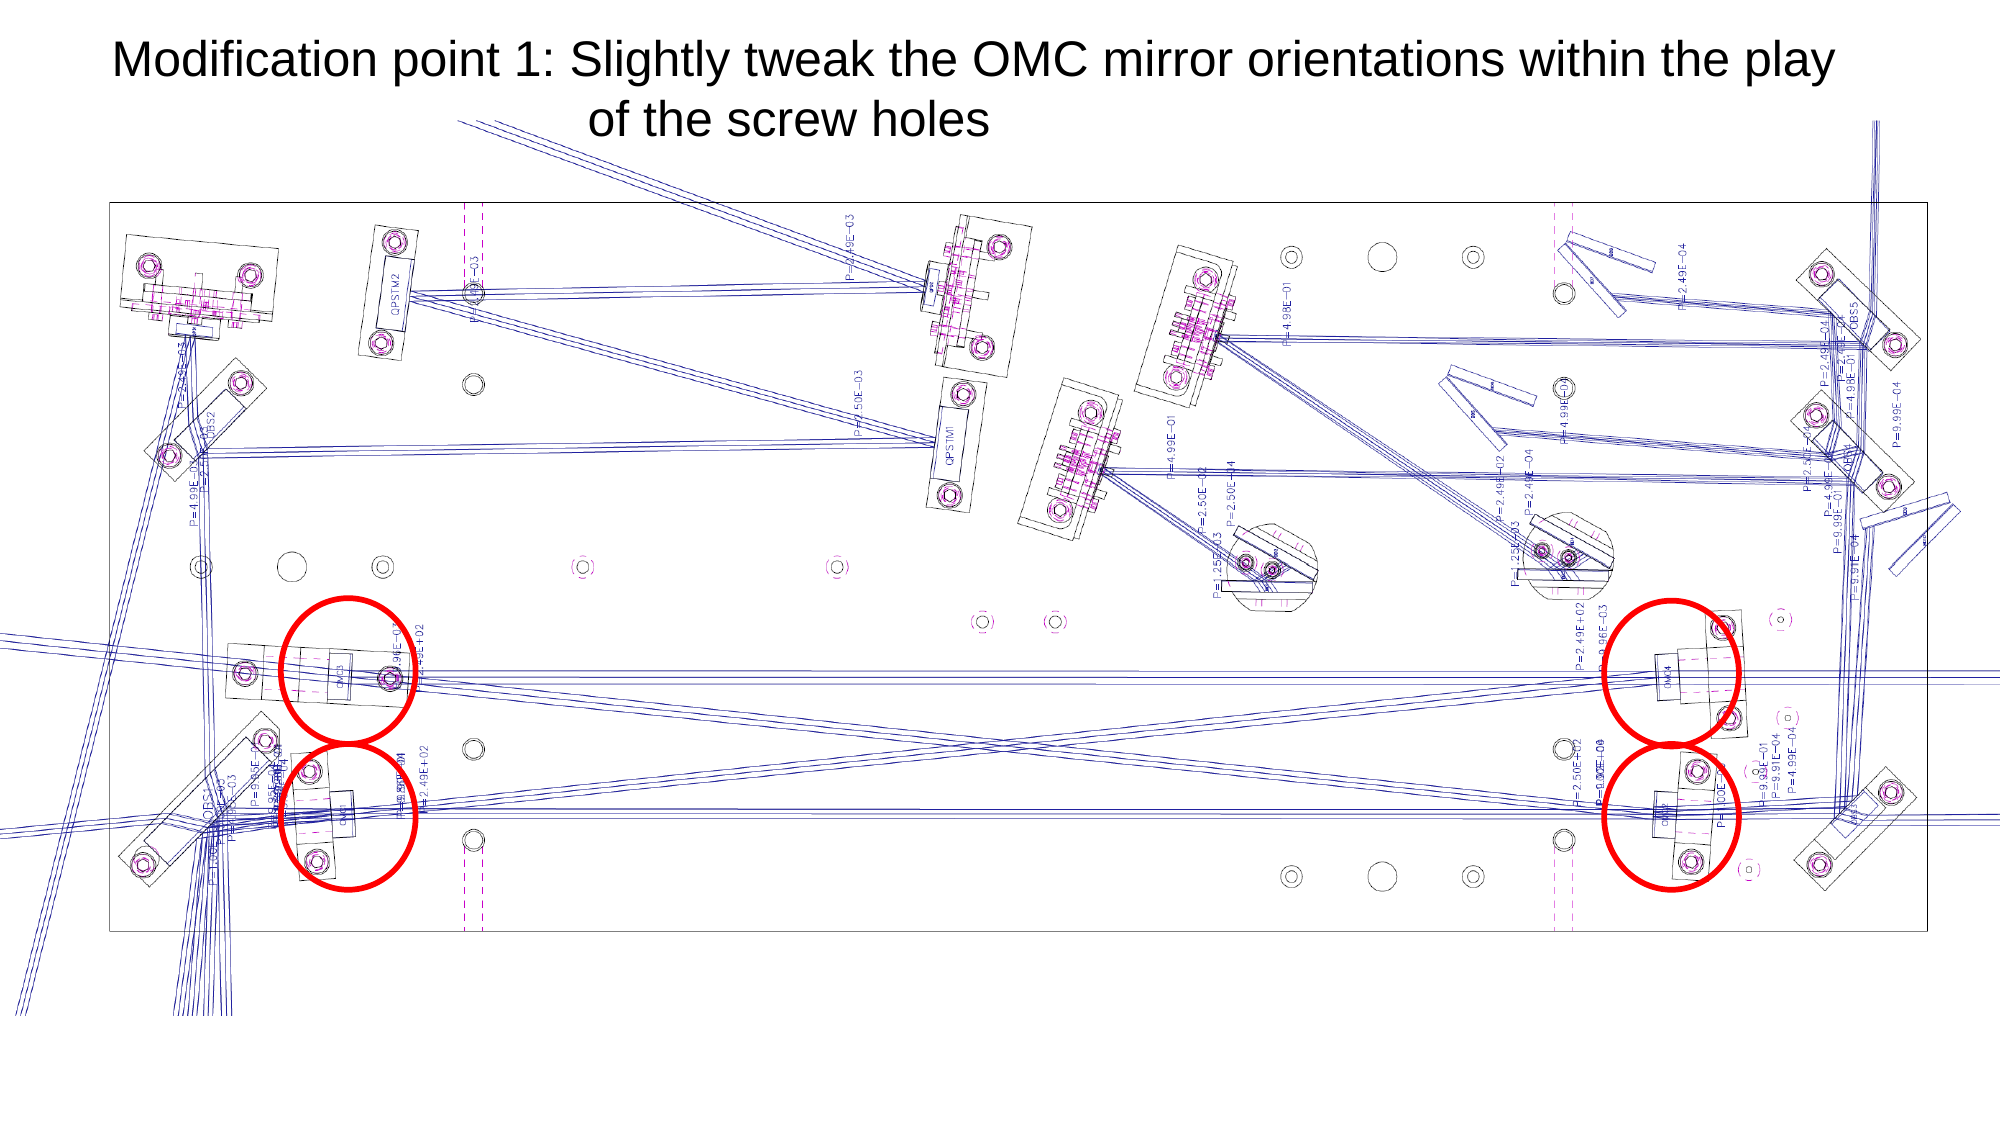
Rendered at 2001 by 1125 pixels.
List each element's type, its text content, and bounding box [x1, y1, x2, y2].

text_box Modification point 1: Slightly tweak the OMC mirror orientations within the play of the screw holes [96, 19, 1853, 109]
picture [0, 109, 2000, 1016]
